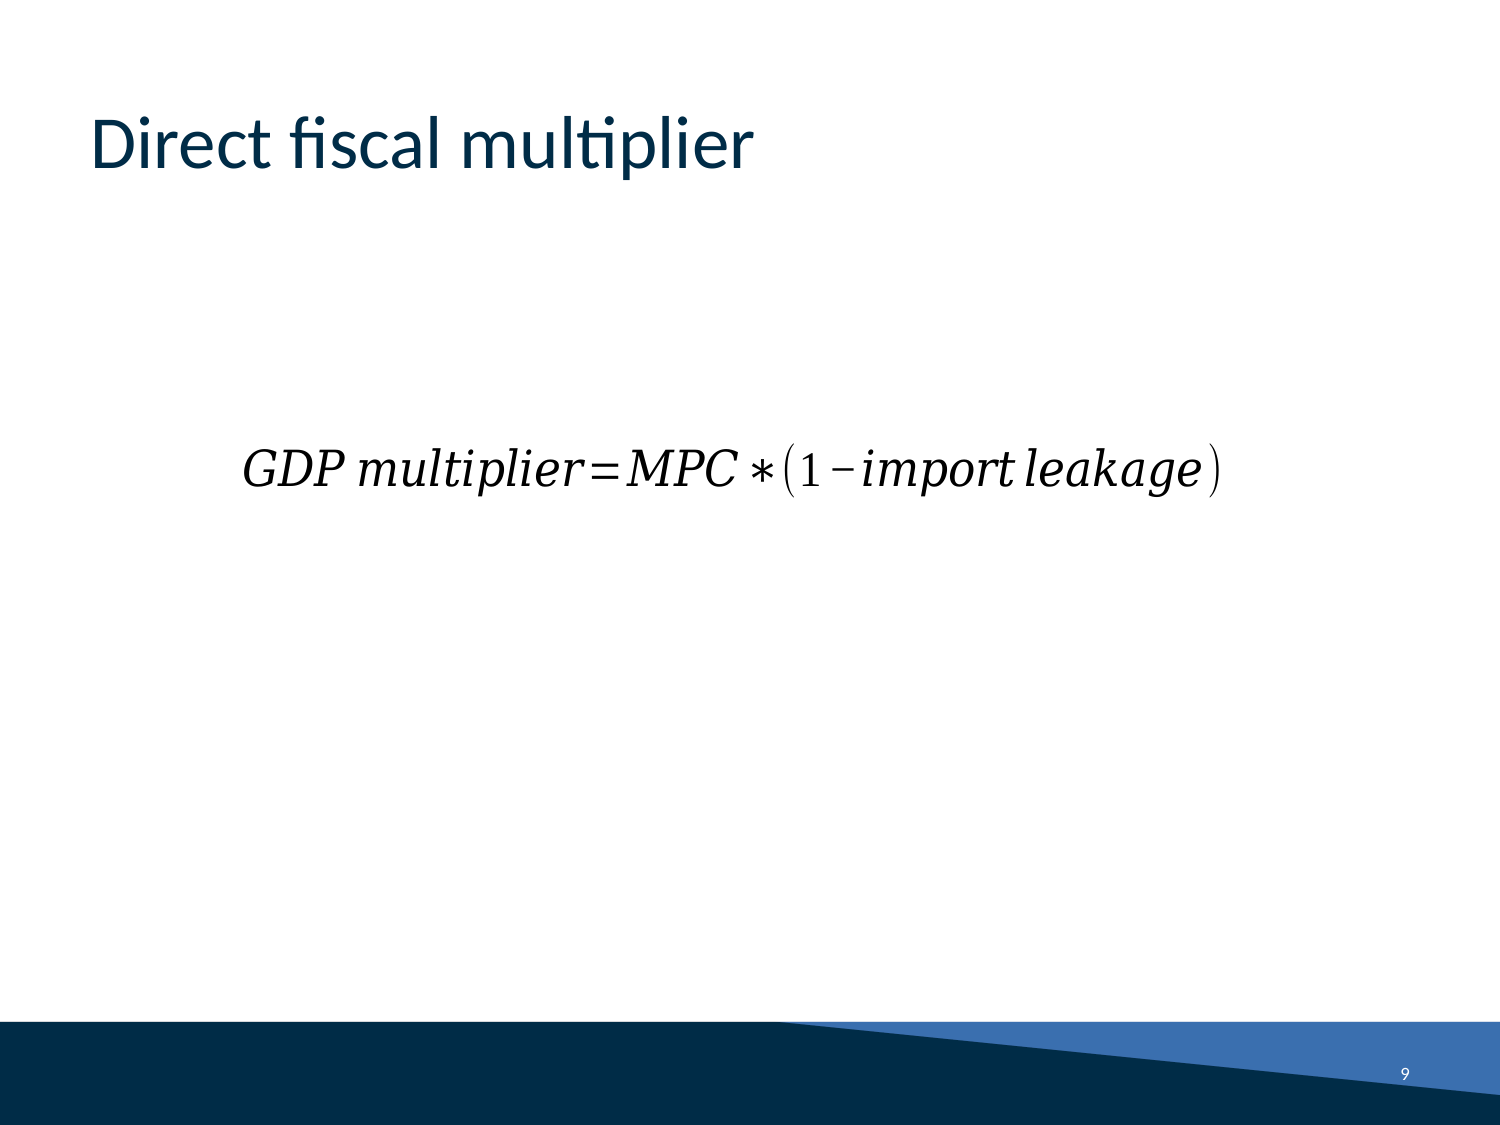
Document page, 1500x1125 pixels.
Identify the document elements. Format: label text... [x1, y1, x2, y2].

slide_number 9 [1074, 1042, 1425, 1103]
title Direct fiscal multiplier [74, 44, 1426, 233]
picture [0, 0, 1500, 1125]
